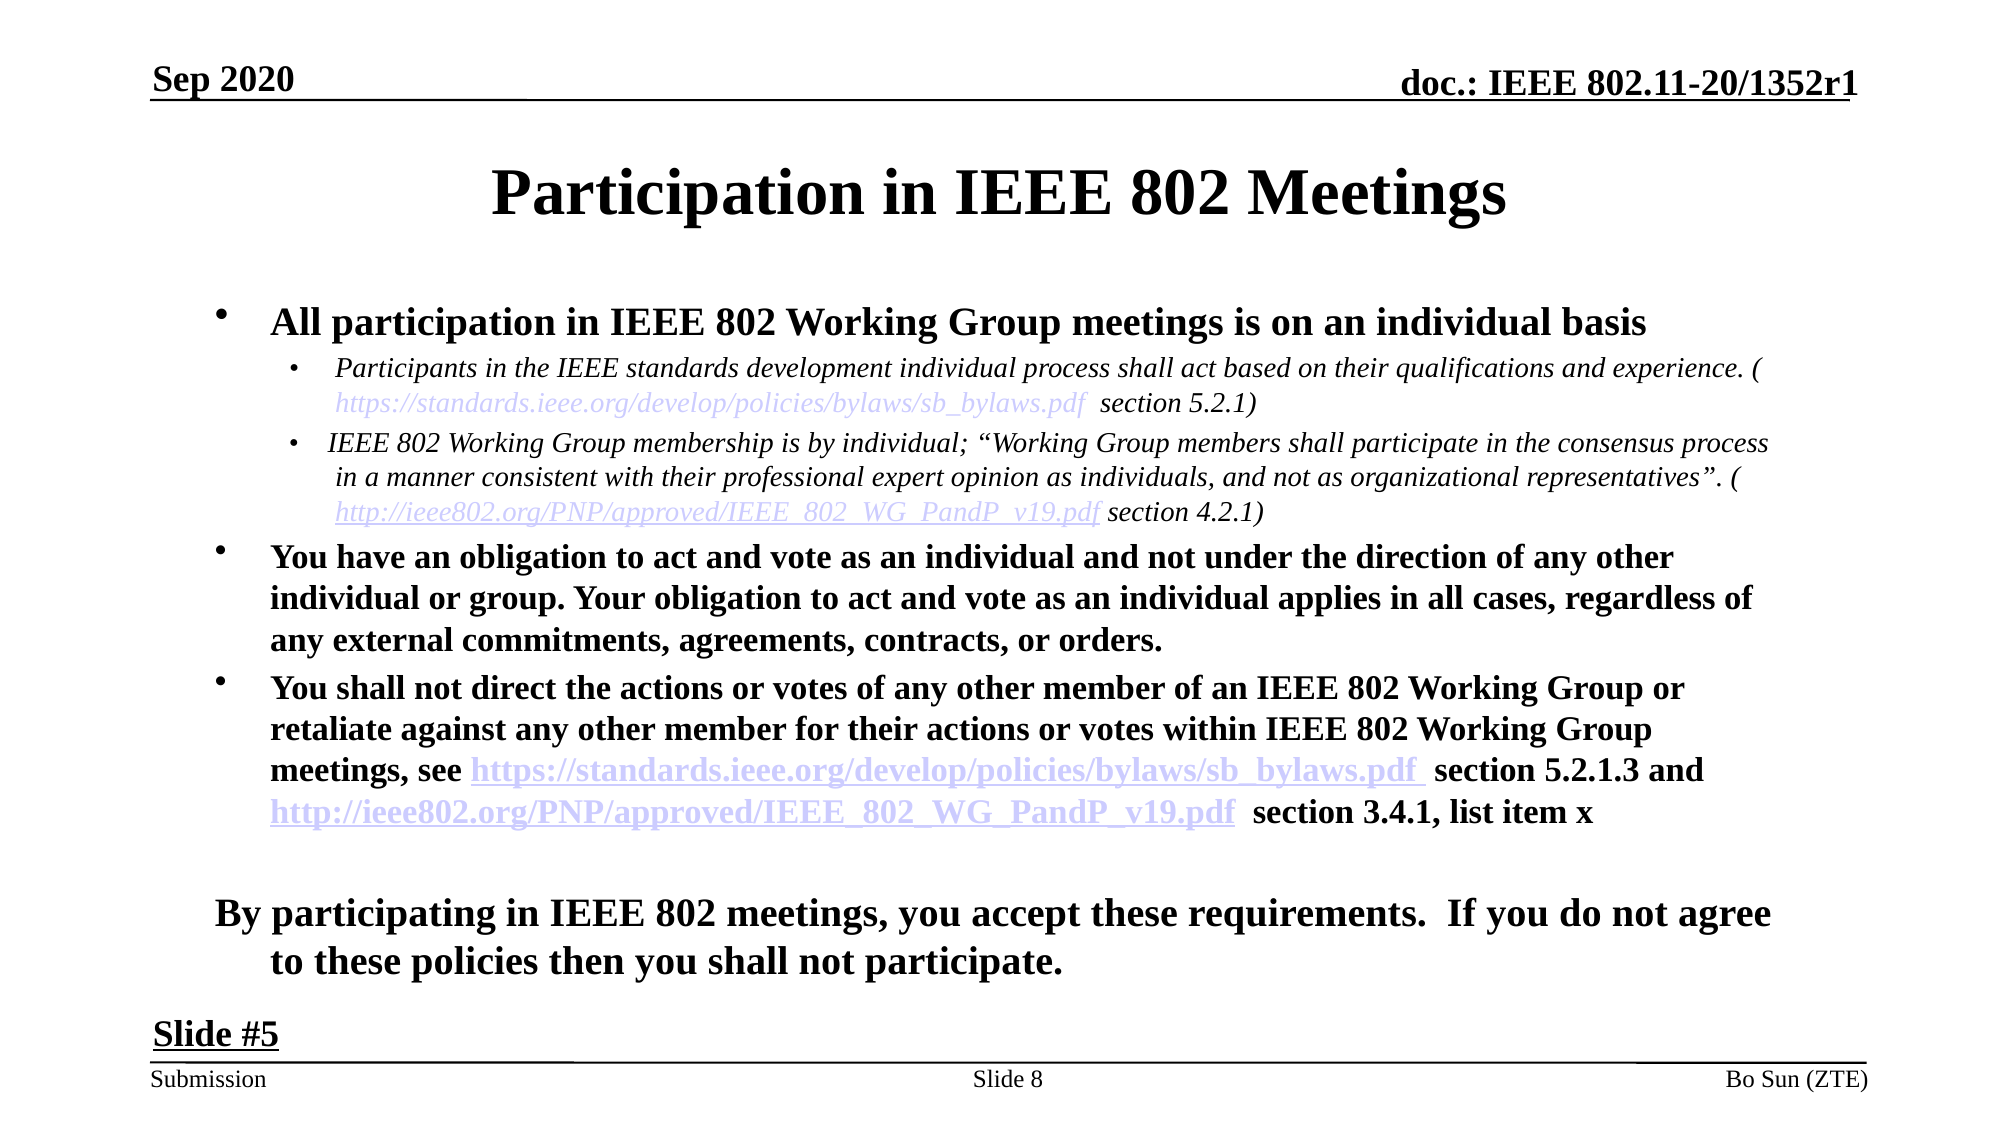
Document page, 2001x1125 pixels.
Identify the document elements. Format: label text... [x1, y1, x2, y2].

text_box Slide #5 [138, 1001, 295, 1062]
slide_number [152, 54, 563, 100]
text_box Participation in IEEE 802 Meetings [362, 100, 1638, 276]
text_box All participation in IEEE 802 Working Group meetings is on an individual basis • Participants in the IEEE standards development individual process shall act based on their qualifications and experience. (https://standards.ieee.org/develop/policies/bylaws/sb_bylaws.pdf section 5.2.1) • IEEE 802 Working Group membership is by individual; “Working Group members shall participate in the consensus process in a manner consistent with their professional expert opinion as individuals, and not as organizational representatives”. (http://ieee802.org/PNP/approved/IEEE_802_WG_PandP_v19.pdf section 4.2.1) You have an obligation to act and vote as an individual and not under the direction of any other individual or group. Your obligation to act and vote as an individual applies in all cases, regardless of any external commitments, agreements, contracts, or orders. You shall not direct the actions or votes of any other member of an IEEE 802 Working Group or retaliate against any other member for their actions or votes within IEEE 802 Working Group meetings, see https://standards.ieee.org/develop/policies/bylaws/sb_bylaws.pdf section 5.2.1.3 and http://ieee802.org/PNP/approved/IEEE_802_WG_PandP_v19.pdf section 3.4.1, list item x By participating in IEEE 802 meetings, you accept these requirements. If you do not agree to these policies then you shall not participate. [200, 287, 1813, 1002]
footer Bo Sun (ZTE) [1171, 1061, 1869, 1093]
slide_number Slide 8 [949, 1061, 1067, 1123]
